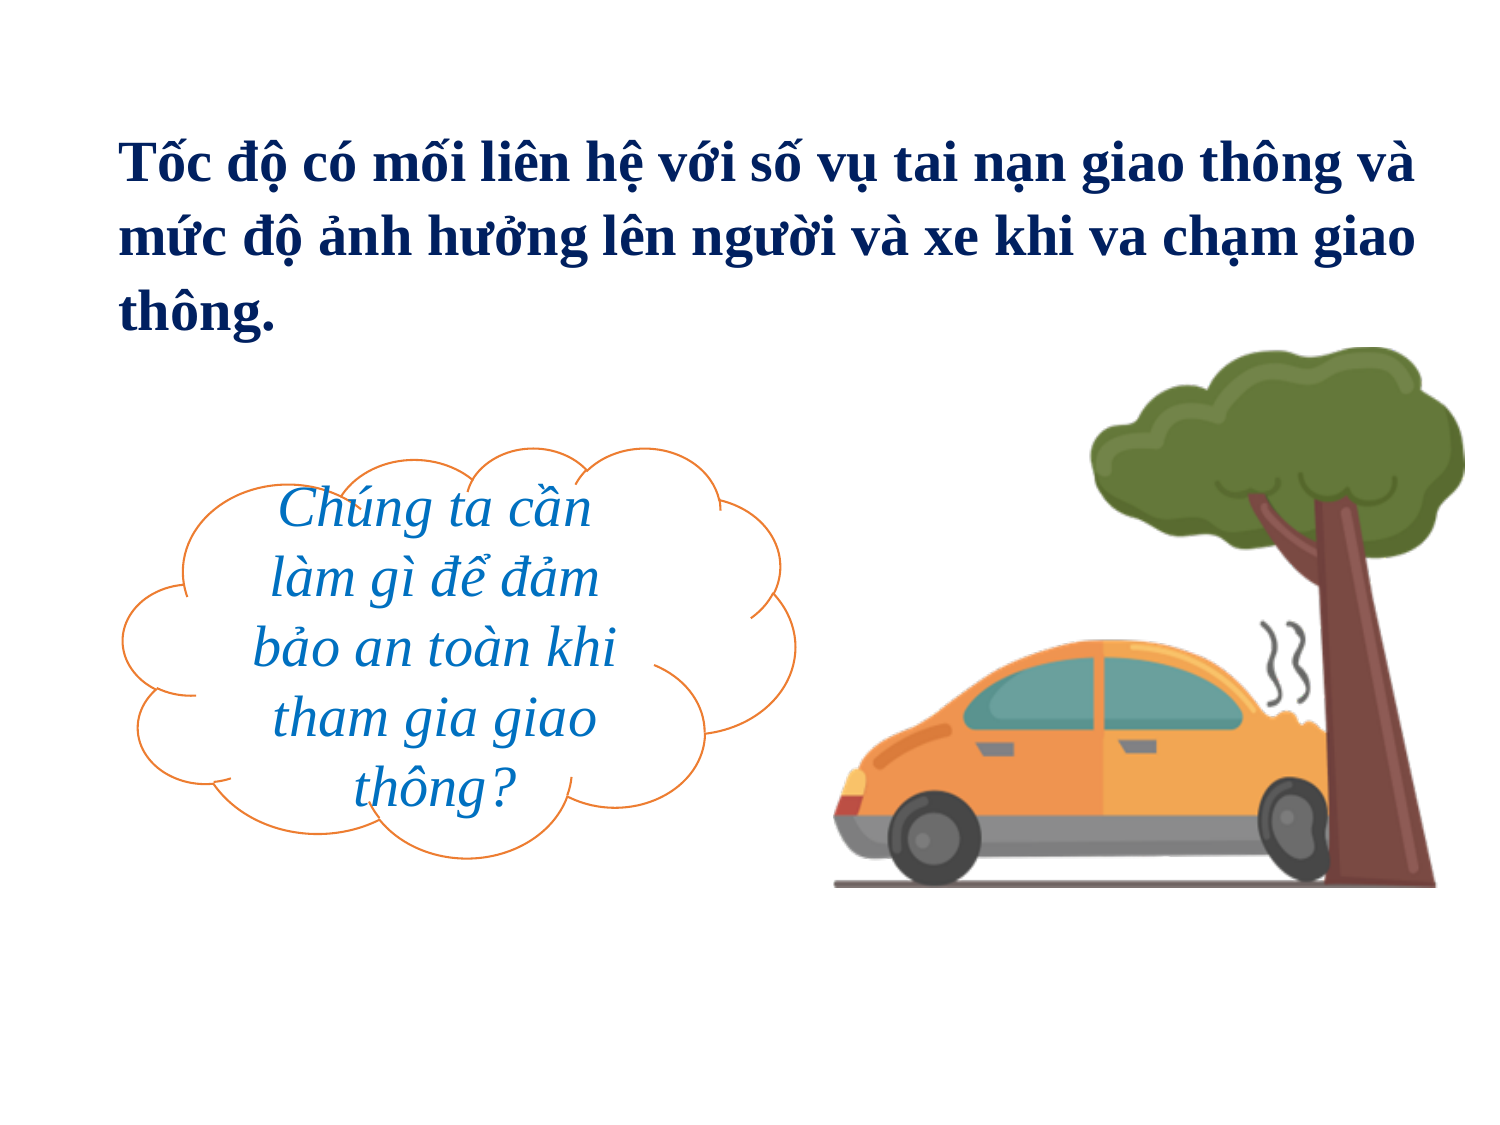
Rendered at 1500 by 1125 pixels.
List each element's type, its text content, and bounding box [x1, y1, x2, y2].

text_box Chúng ta cần làm gì để đảm bảo an toàn khi tham gia giao thông? [121, 447, 797, 860]
text_box Tốc độ có mối liên hệ với số vụ tai nạn giao thông và mức độ ảnh hưởng lên người và xe khi va chạm giao thông. [103, 110, 1451, 350]
picture [832, 347, 1465, 888]
